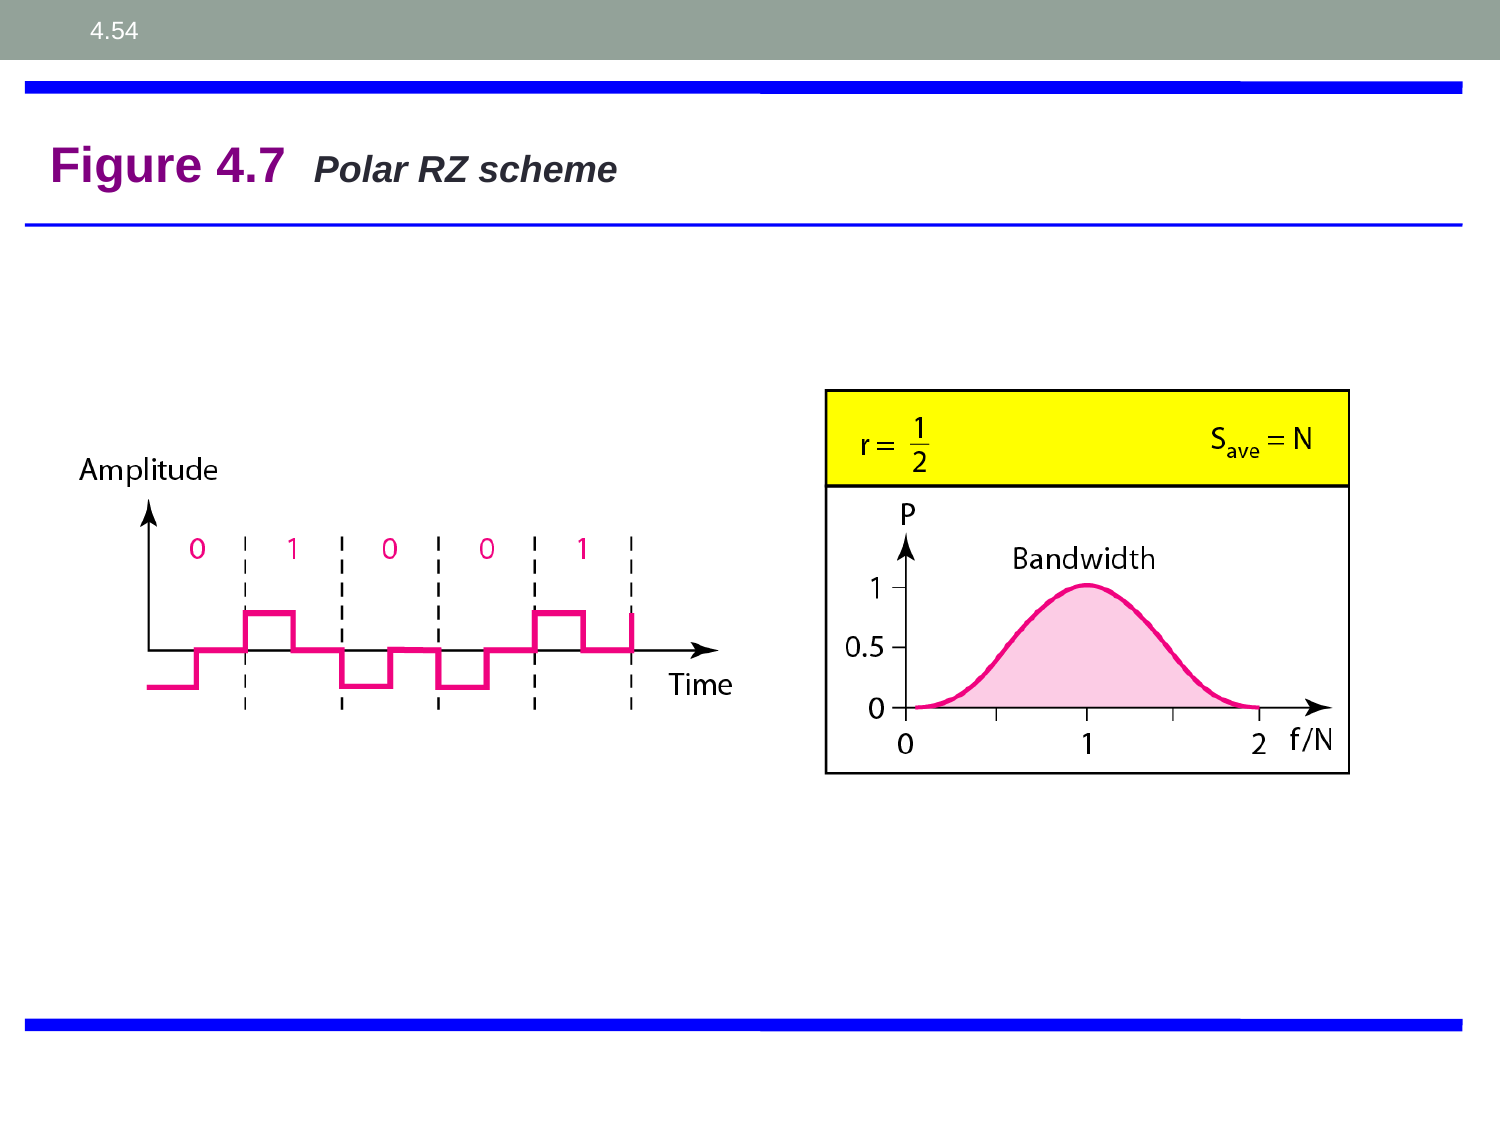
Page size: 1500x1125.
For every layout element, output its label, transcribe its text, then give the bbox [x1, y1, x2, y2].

text_box 4.54 [75, 3, 550, 57]
text_box Figure 4.7 Polar RZ scheme [34, 124, 633, 200]
picture [78, 389, 1350, 775]
